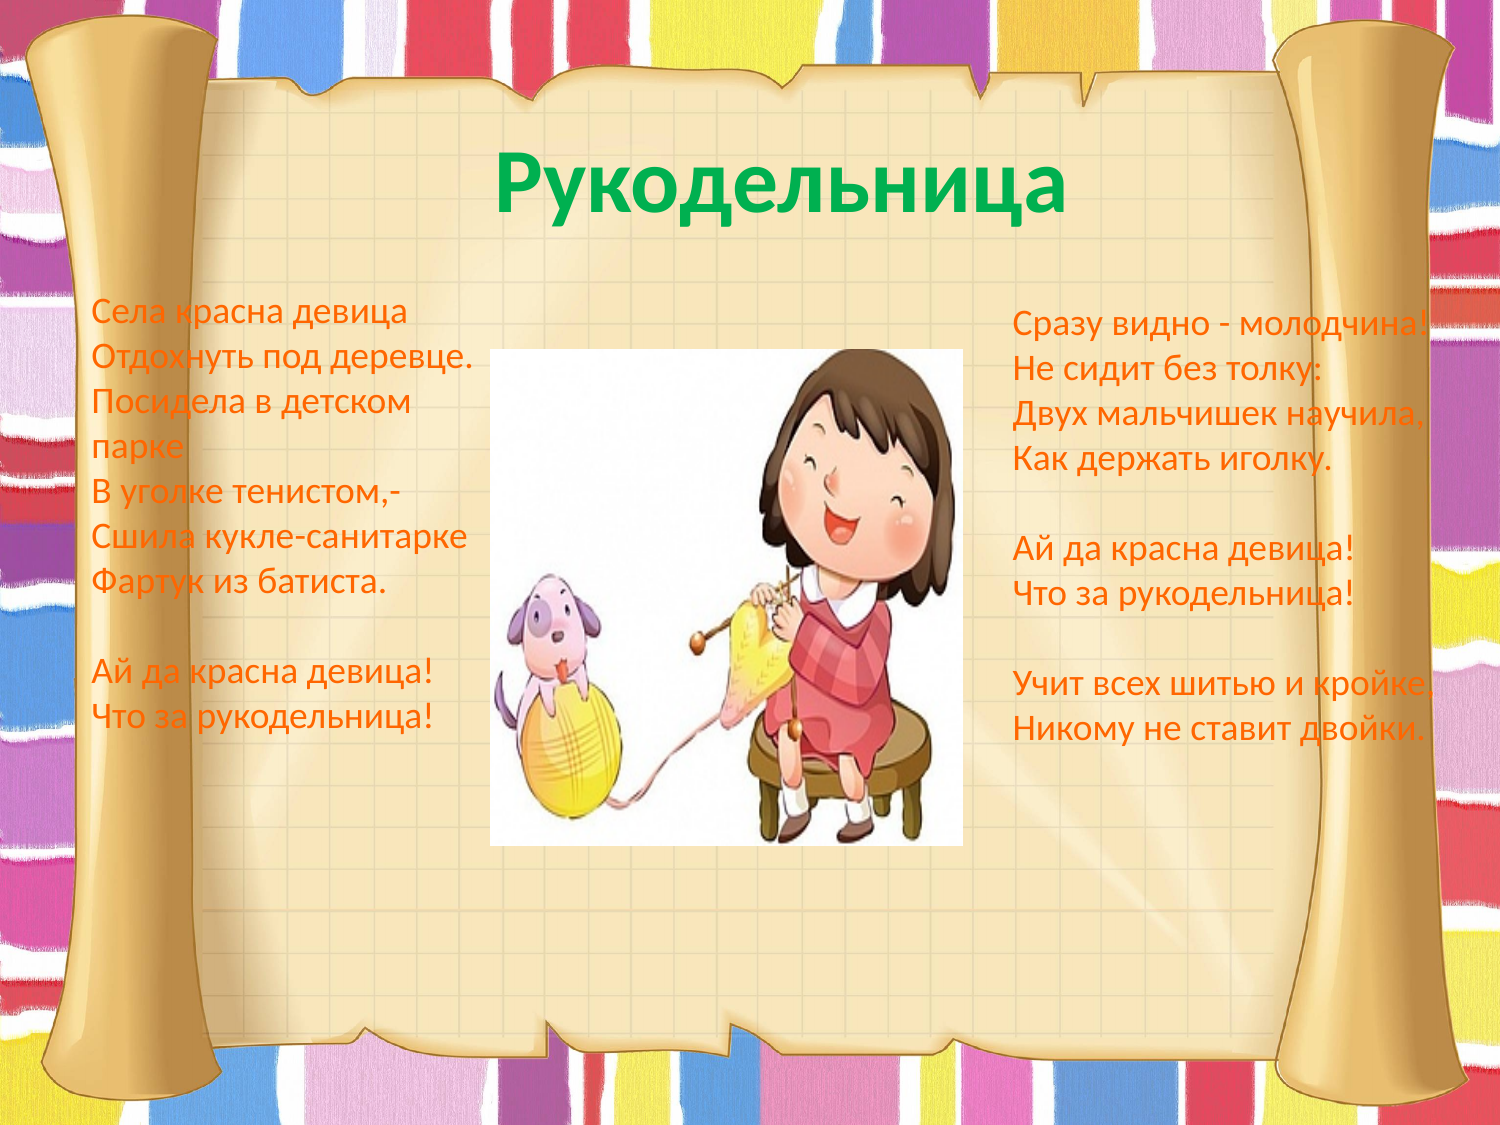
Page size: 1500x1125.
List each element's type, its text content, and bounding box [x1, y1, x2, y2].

text_box Рукодельница [479, 113, 1084, 239]
picture [0, 0, 1500, 1125]
text_box Села красна девица Отдохнуть под деревце. Посидела в детском парке В уголке тенистом,- Сшила кукле-санитарке Фартук из батиста. Ай да красна девица! Что за рукодельница! [76, 278, 491, 834]
text_box Сразу видно - молодчина! Не сидит без толку: Двух мальчишек научила, Как держать иголку. Ай да красна девица! Что за рукодельница! Учит всех шитью и кройке, Никому не ставит двойки. [998, 290, 1459, 756]
